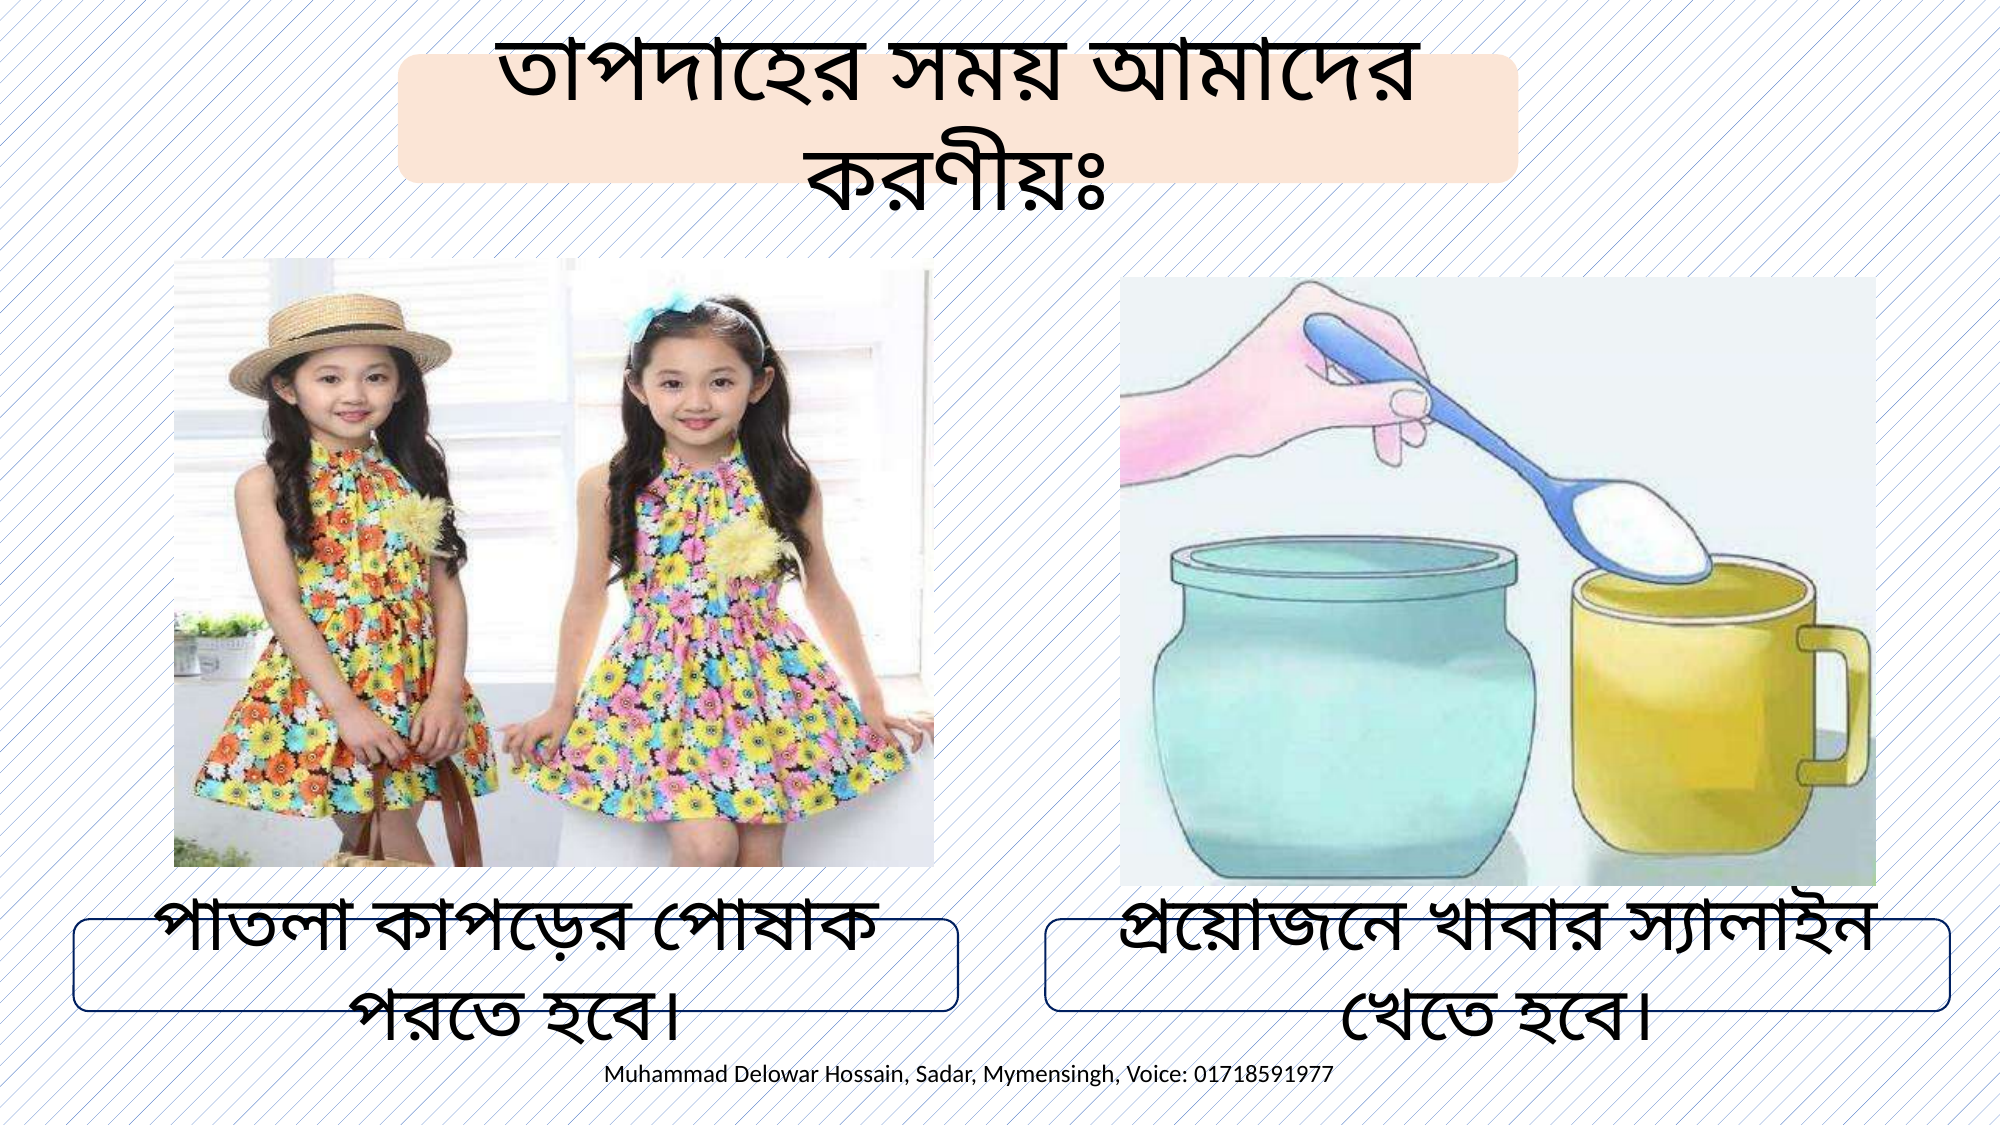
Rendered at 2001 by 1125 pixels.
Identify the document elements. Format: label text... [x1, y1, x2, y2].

picture [1120, 277, 1876, 886]
text_box তাপদাহের সময় আমাদের করণীয়ঃ [396, 53, 1520, 185]
text_box প্রয়োজনে খাবার স্যালাইন খেতে হবে। [1044, 918, 1951, 1013]
text_box পাতলা কাপড়ের পোষাক পরতে হবে। [72, 918, 960, 1013]
picture [174, 258, 934, 867]
